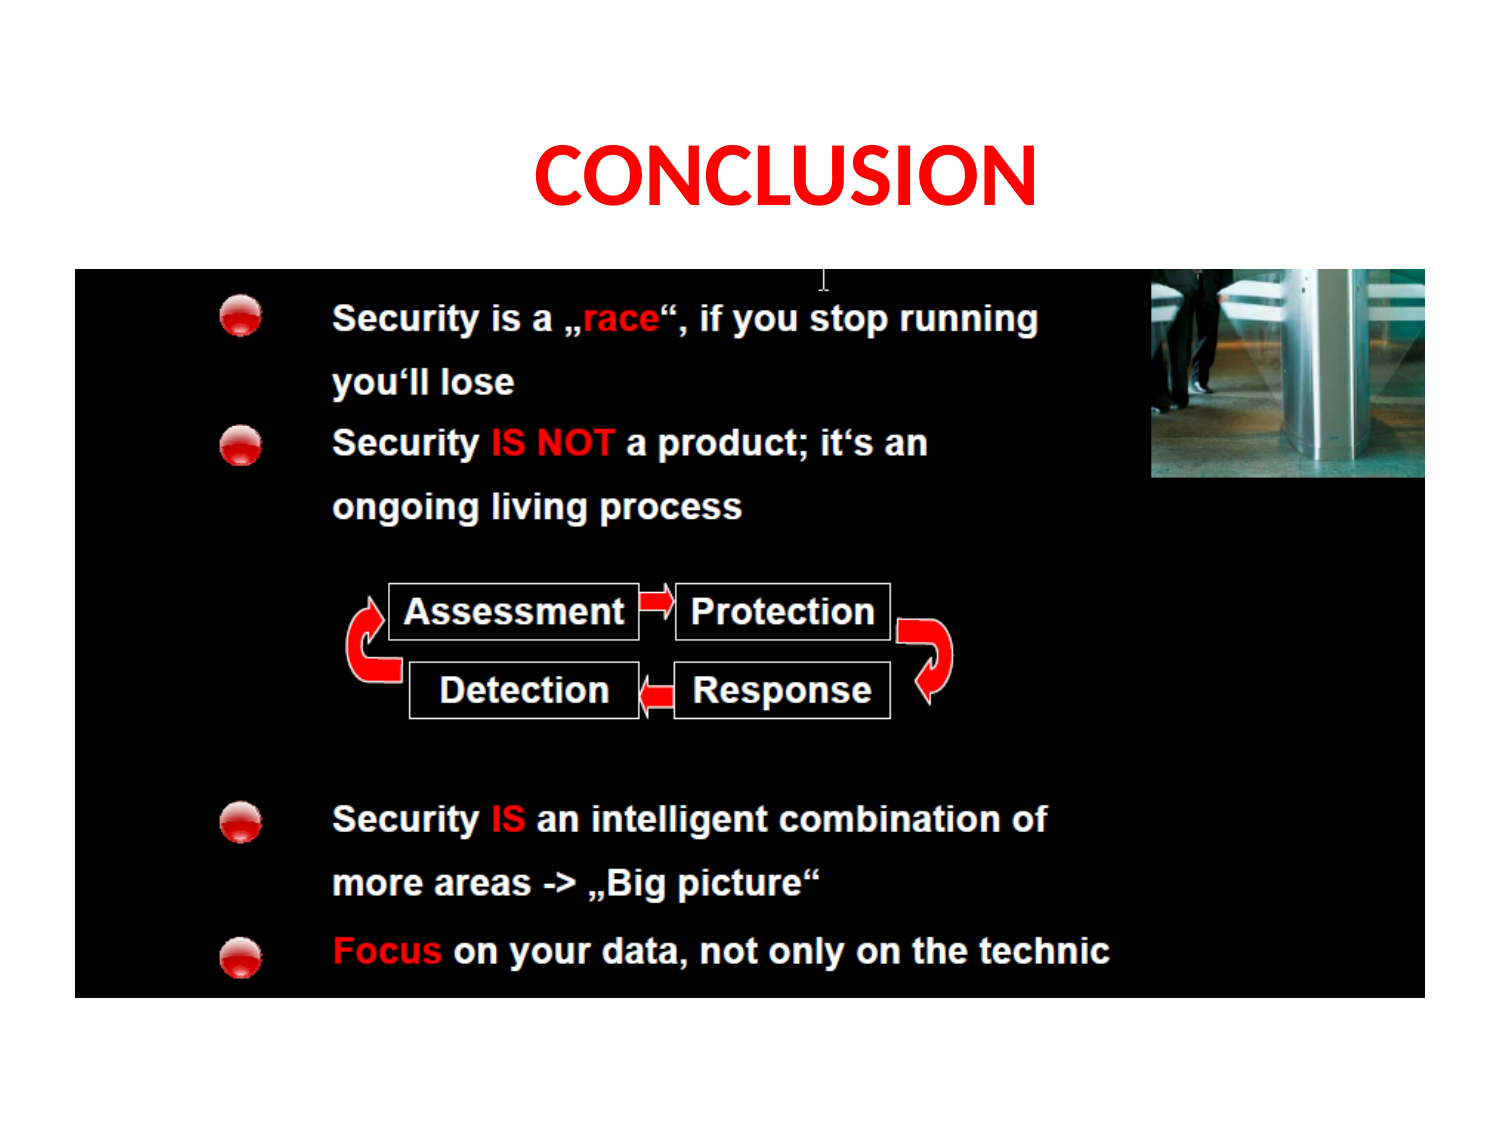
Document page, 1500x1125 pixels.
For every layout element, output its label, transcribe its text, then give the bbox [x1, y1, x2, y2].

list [74, 269, 1426, 998]
title CONCLUSION [75, 75, 1500, 263]
